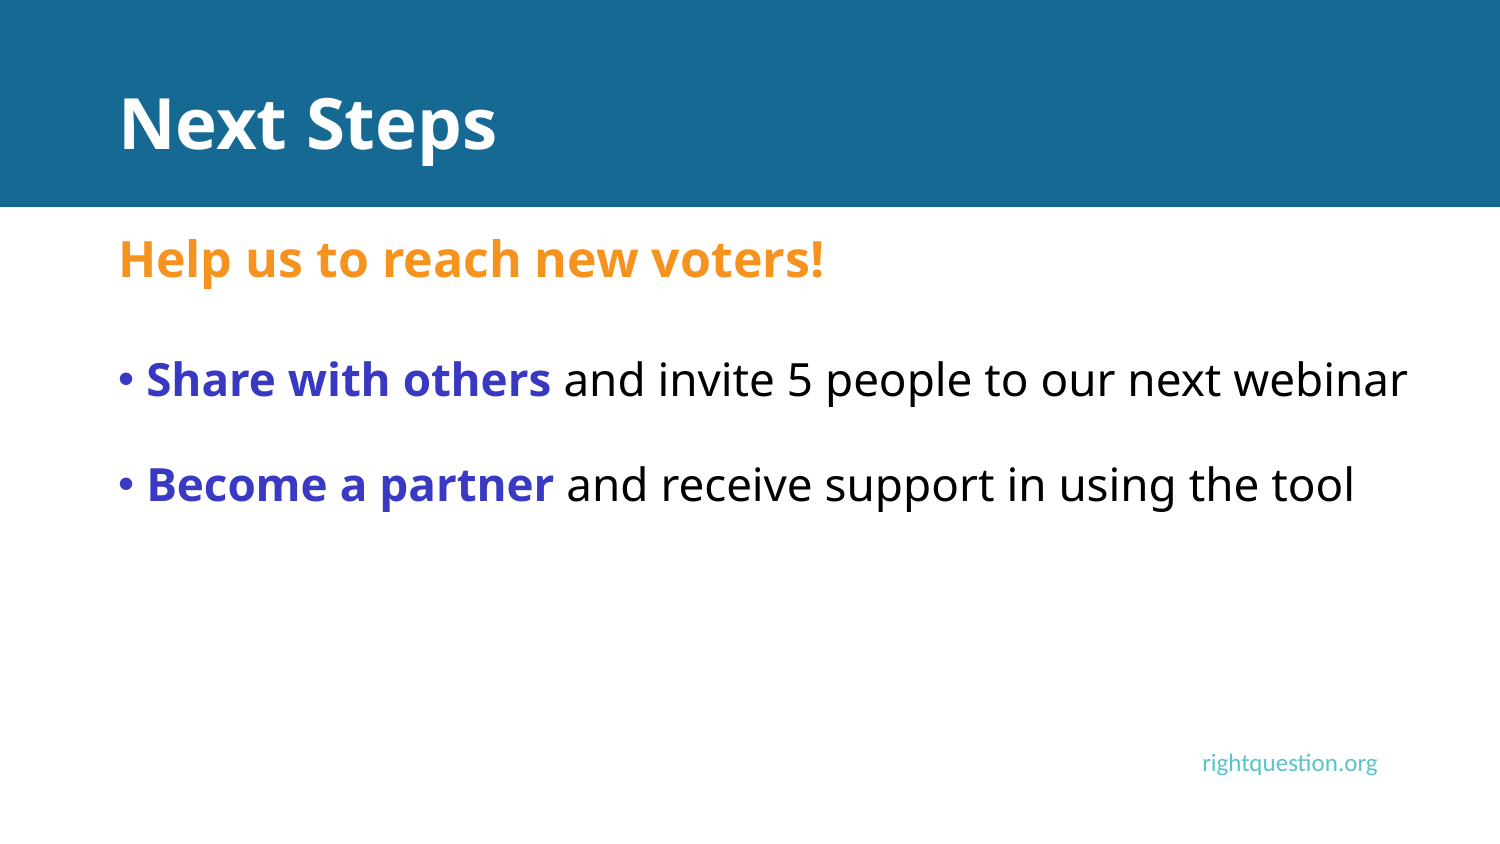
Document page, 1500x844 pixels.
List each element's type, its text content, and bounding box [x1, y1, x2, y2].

title Next Steps [103, 44, 1397, 208]
list Help us to reach new voters! Share with others and invite 5 people to our next webinar Become a partner and receive support in using the tool [103, 227, 1429, 781]
